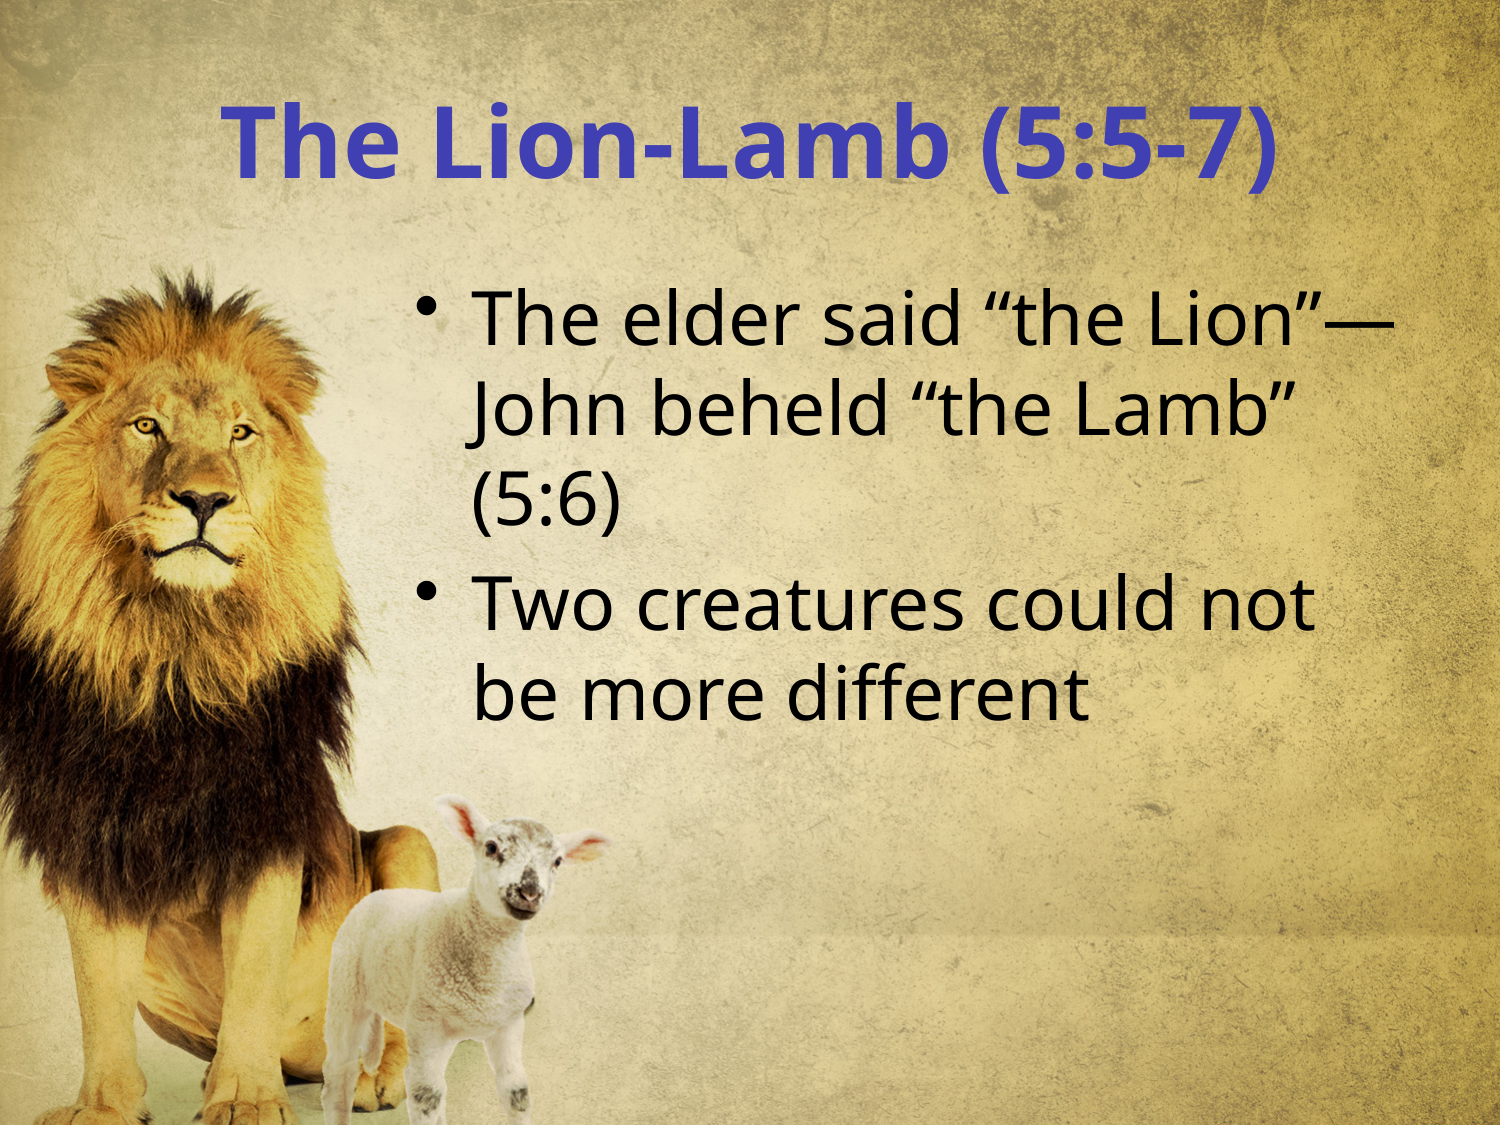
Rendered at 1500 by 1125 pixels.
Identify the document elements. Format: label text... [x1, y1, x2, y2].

picture [0, 0, 1500, 1125]
title The Lion-Lamb (5:5-7) [75, 45, 1425, 233]
list The elder said “the Lion”—John beheld “the Lamb” (5:6) Two creatures could not be more different [399, 262, 1425, 1005]
